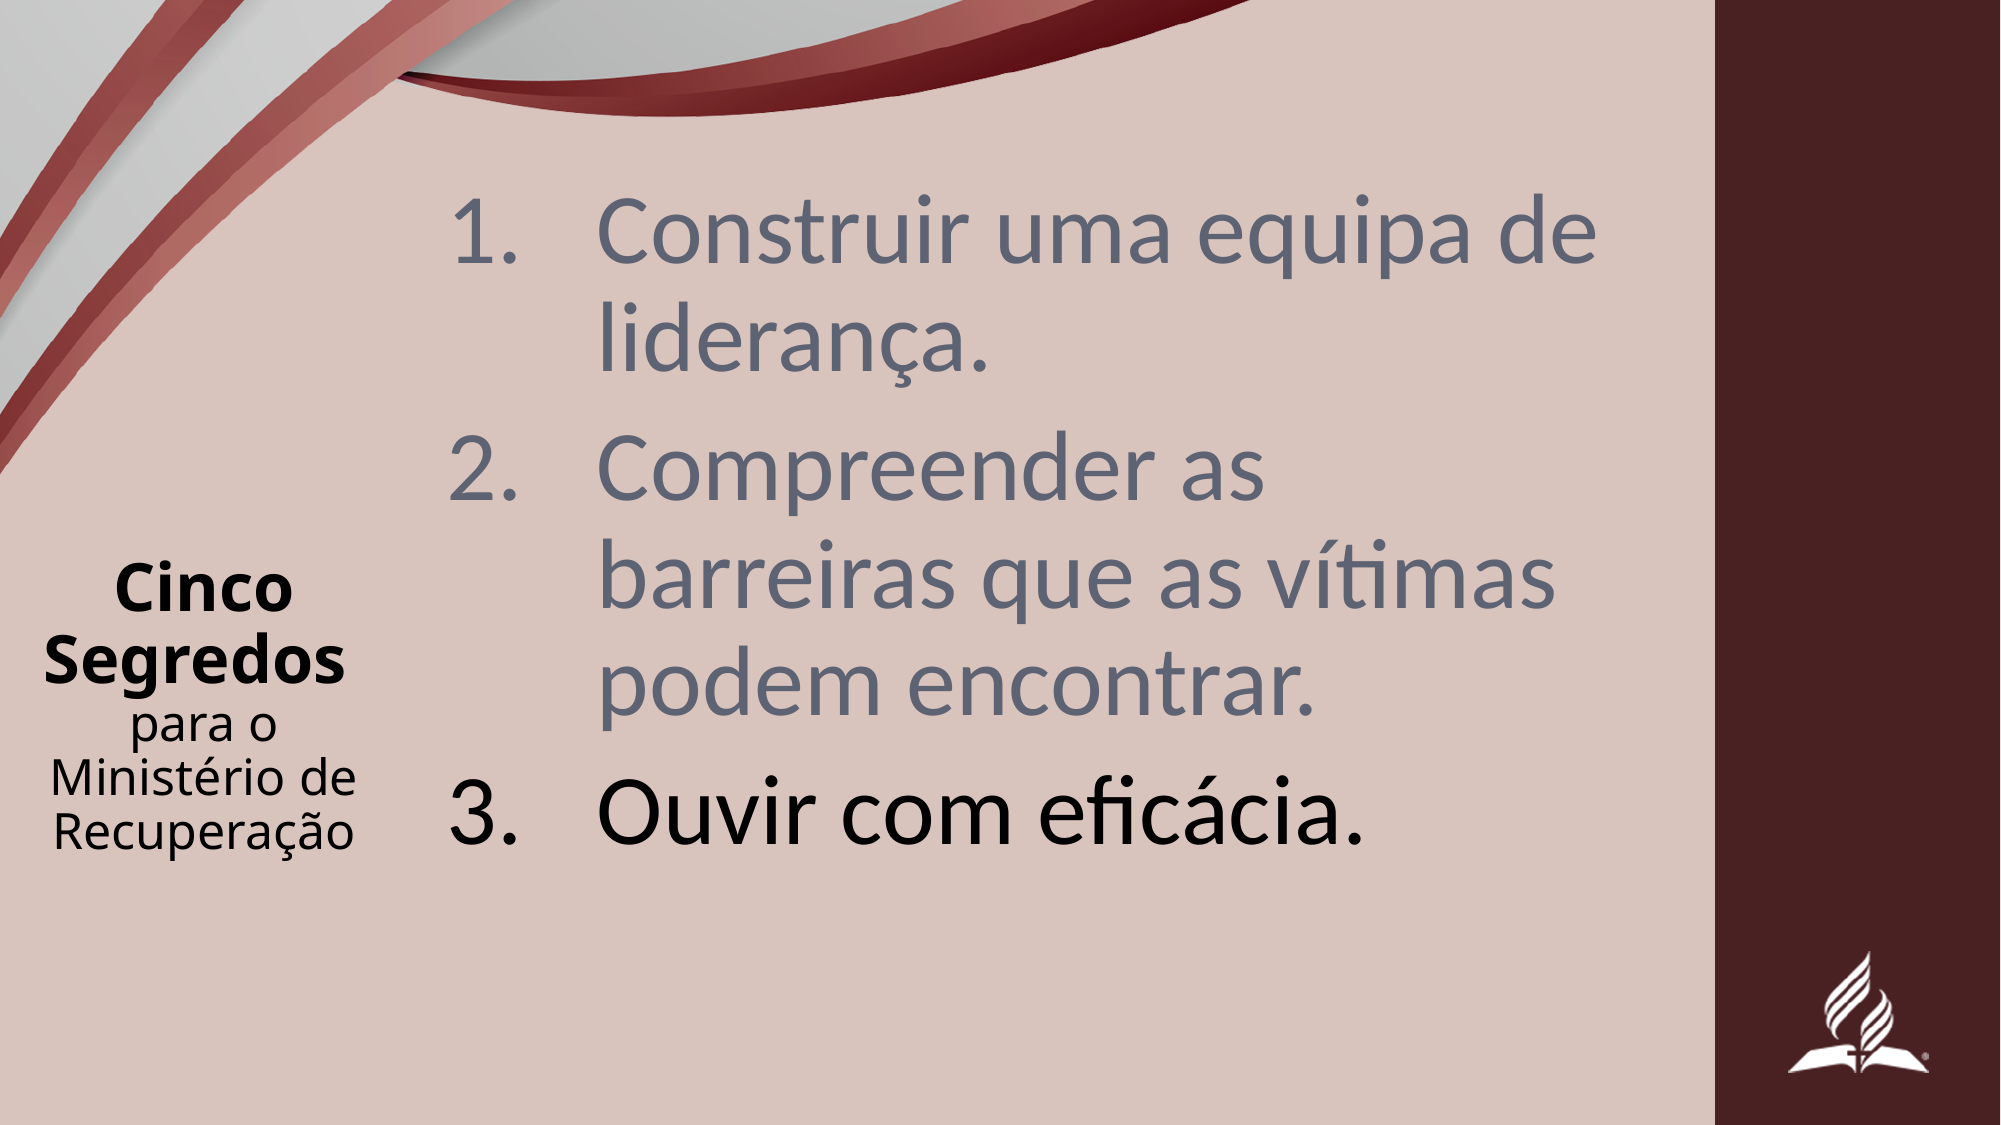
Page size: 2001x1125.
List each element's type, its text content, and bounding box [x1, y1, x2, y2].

title Cinco Segredos para o Ministério de Recuperação [17, 350, 391, 1064]
picture [0, 0, 2001, 1125]
list Construir uma equipa de liderança. Compreender as barreiras que as vítimas podem encontrar. Ouvir com eficácia. [431, 169, 1663, 1064]
